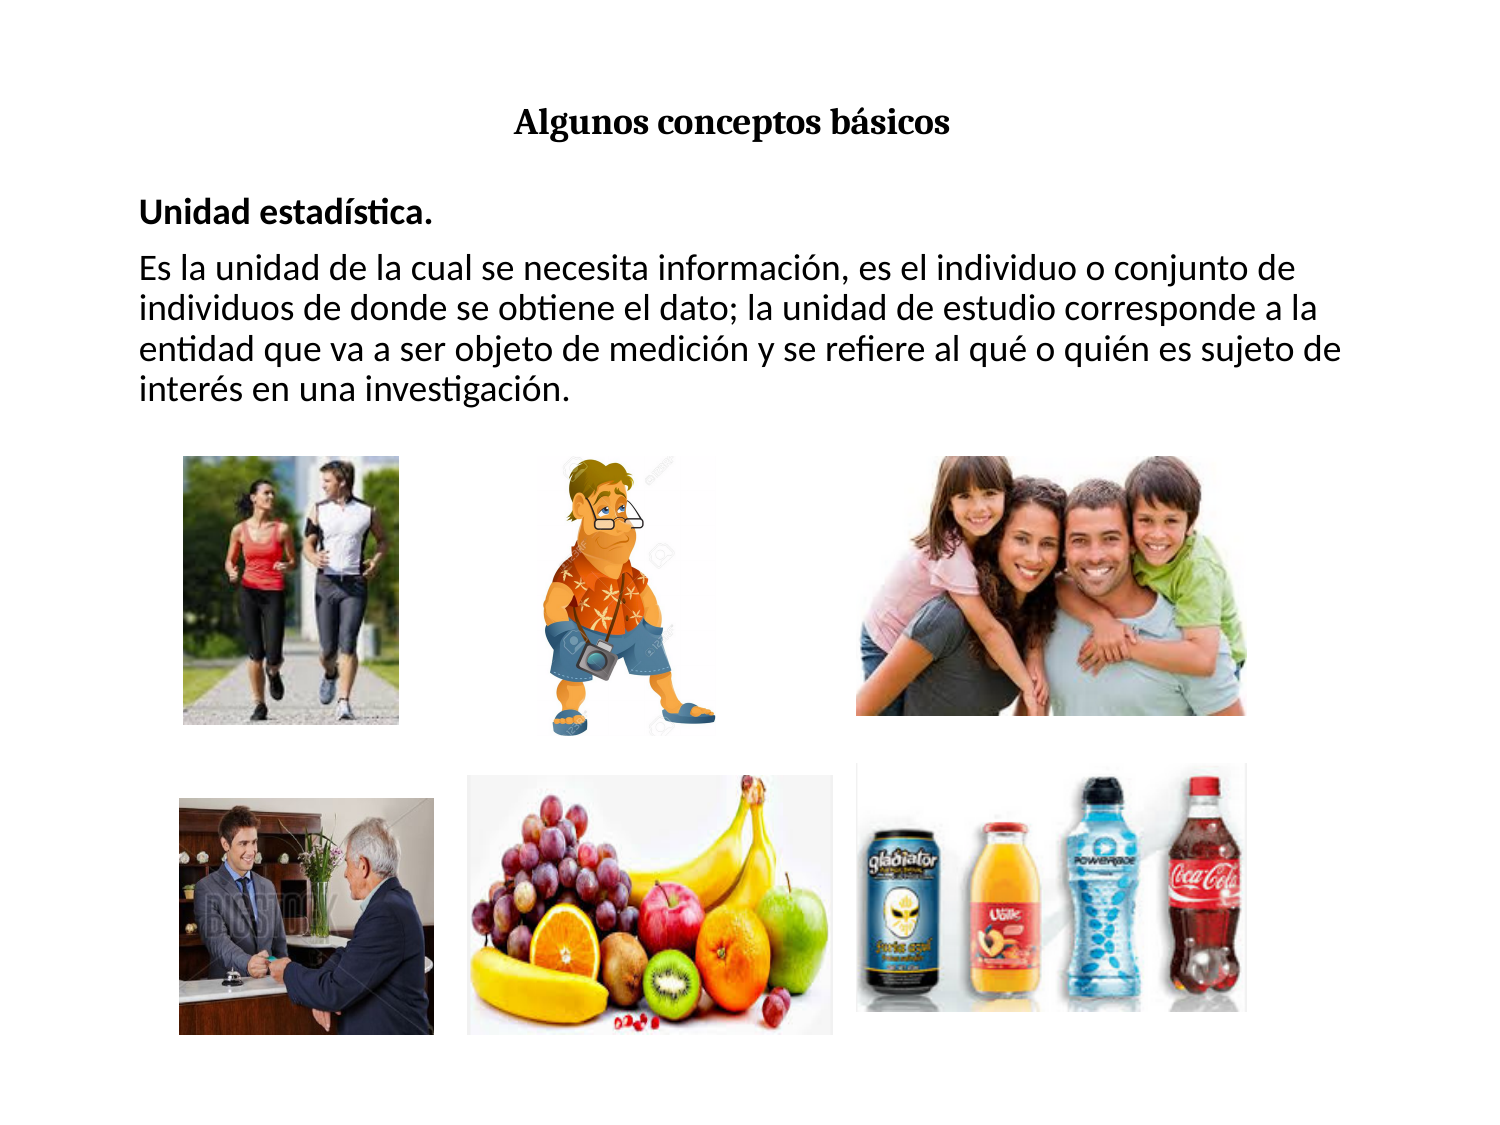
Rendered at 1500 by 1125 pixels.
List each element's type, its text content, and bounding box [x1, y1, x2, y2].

picture [856, 456, 1247, 716]
picture [179, 798, 434, 1035]
picture [537, 456, 716, 736]
text_box Unidad estadística. Es la unidad de la cual se necesita información, es el individuo o conjunto de individuos de donde se obtiene el dato; la unidad de estudio corresponde a la entidad que va a ser objeto de medición y se refiere al qué o quién es sujeto de interés en una investigación. [123, 184, 1376, 421]
picture [856, 763, 1247, 1012]
picture [182, 456, 399, 725]
text_box Algunos conceptos básicos [100, 89, 1365, 150]
picture [467, 775, 833, 1035]
